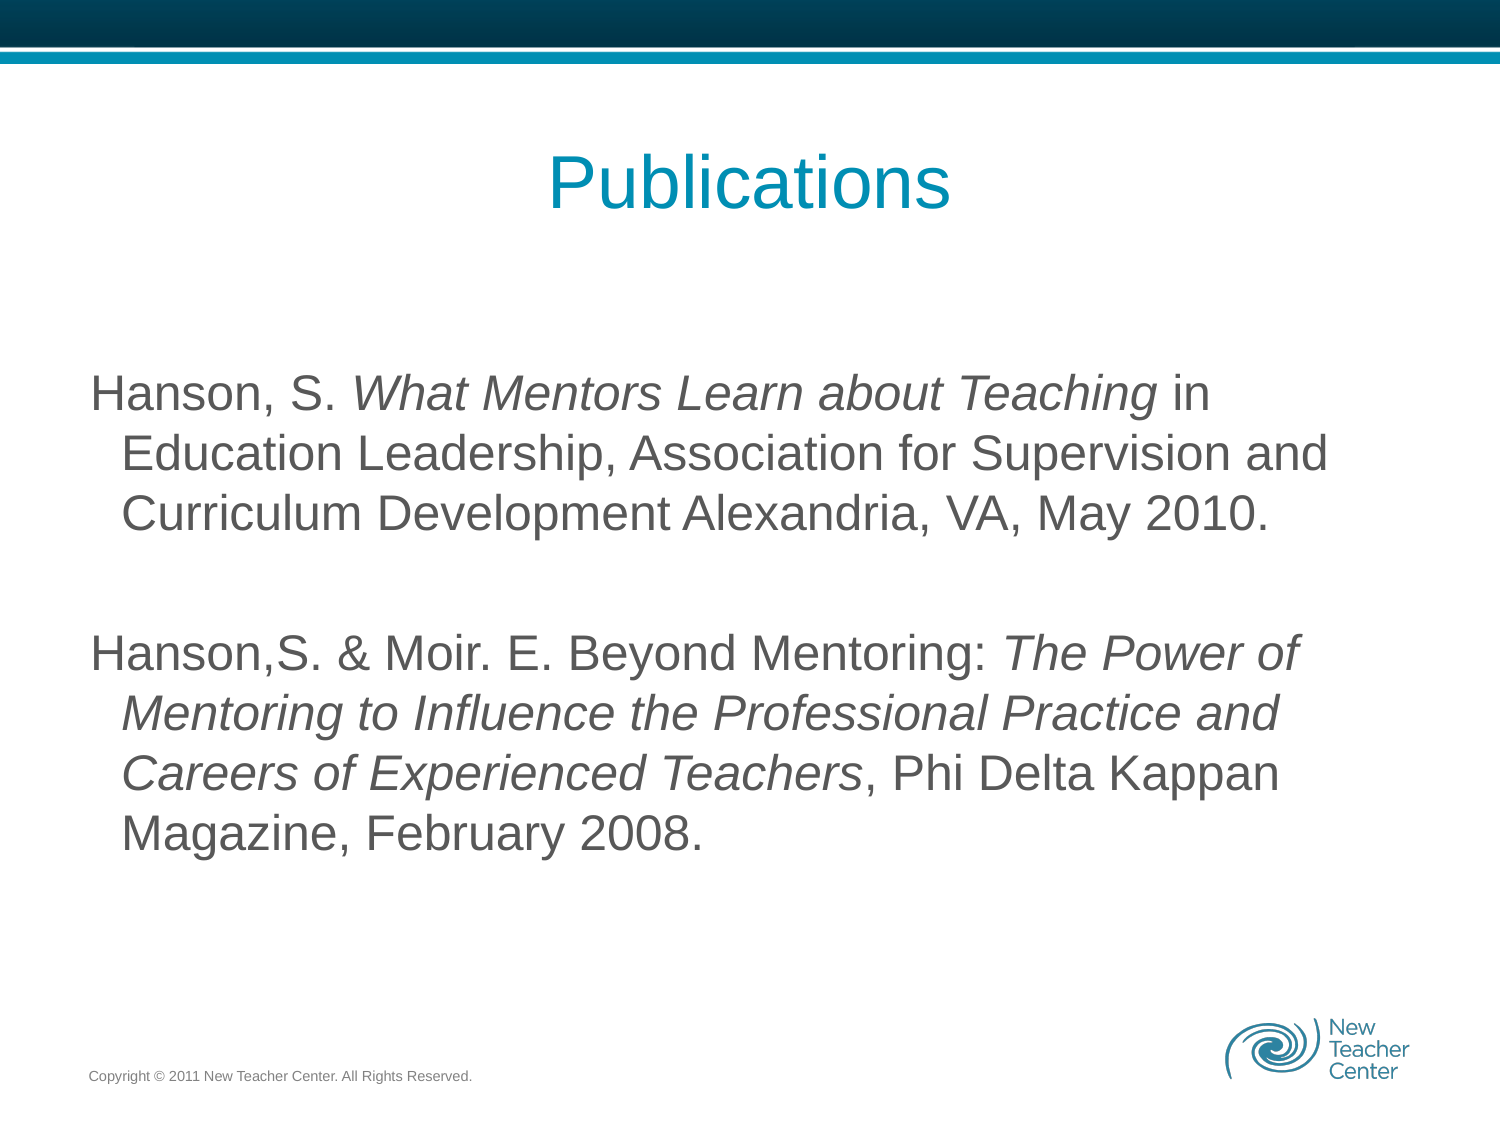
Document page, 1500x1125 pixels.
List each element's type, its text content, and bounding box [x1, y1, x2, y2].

picture [0, 47, 1500, 52]
picture [1209, 1003, 1425, 1095]
list Hanson, S. What Mentors Learn about Teaching in Education Leadership, Association for Supervision and Curriculum Development Alexandria, VA, May 2010. Hanson,S. & Moir. E. Beyond Mentoring: The Power of Mentoring to Influence the Professional Practice and Careers of Experienced Teachers, Phi Delta Kappan Magazine, February 2008. [74, 283, 1426, 993]
title Publications [74, 112, 1426, 245]
